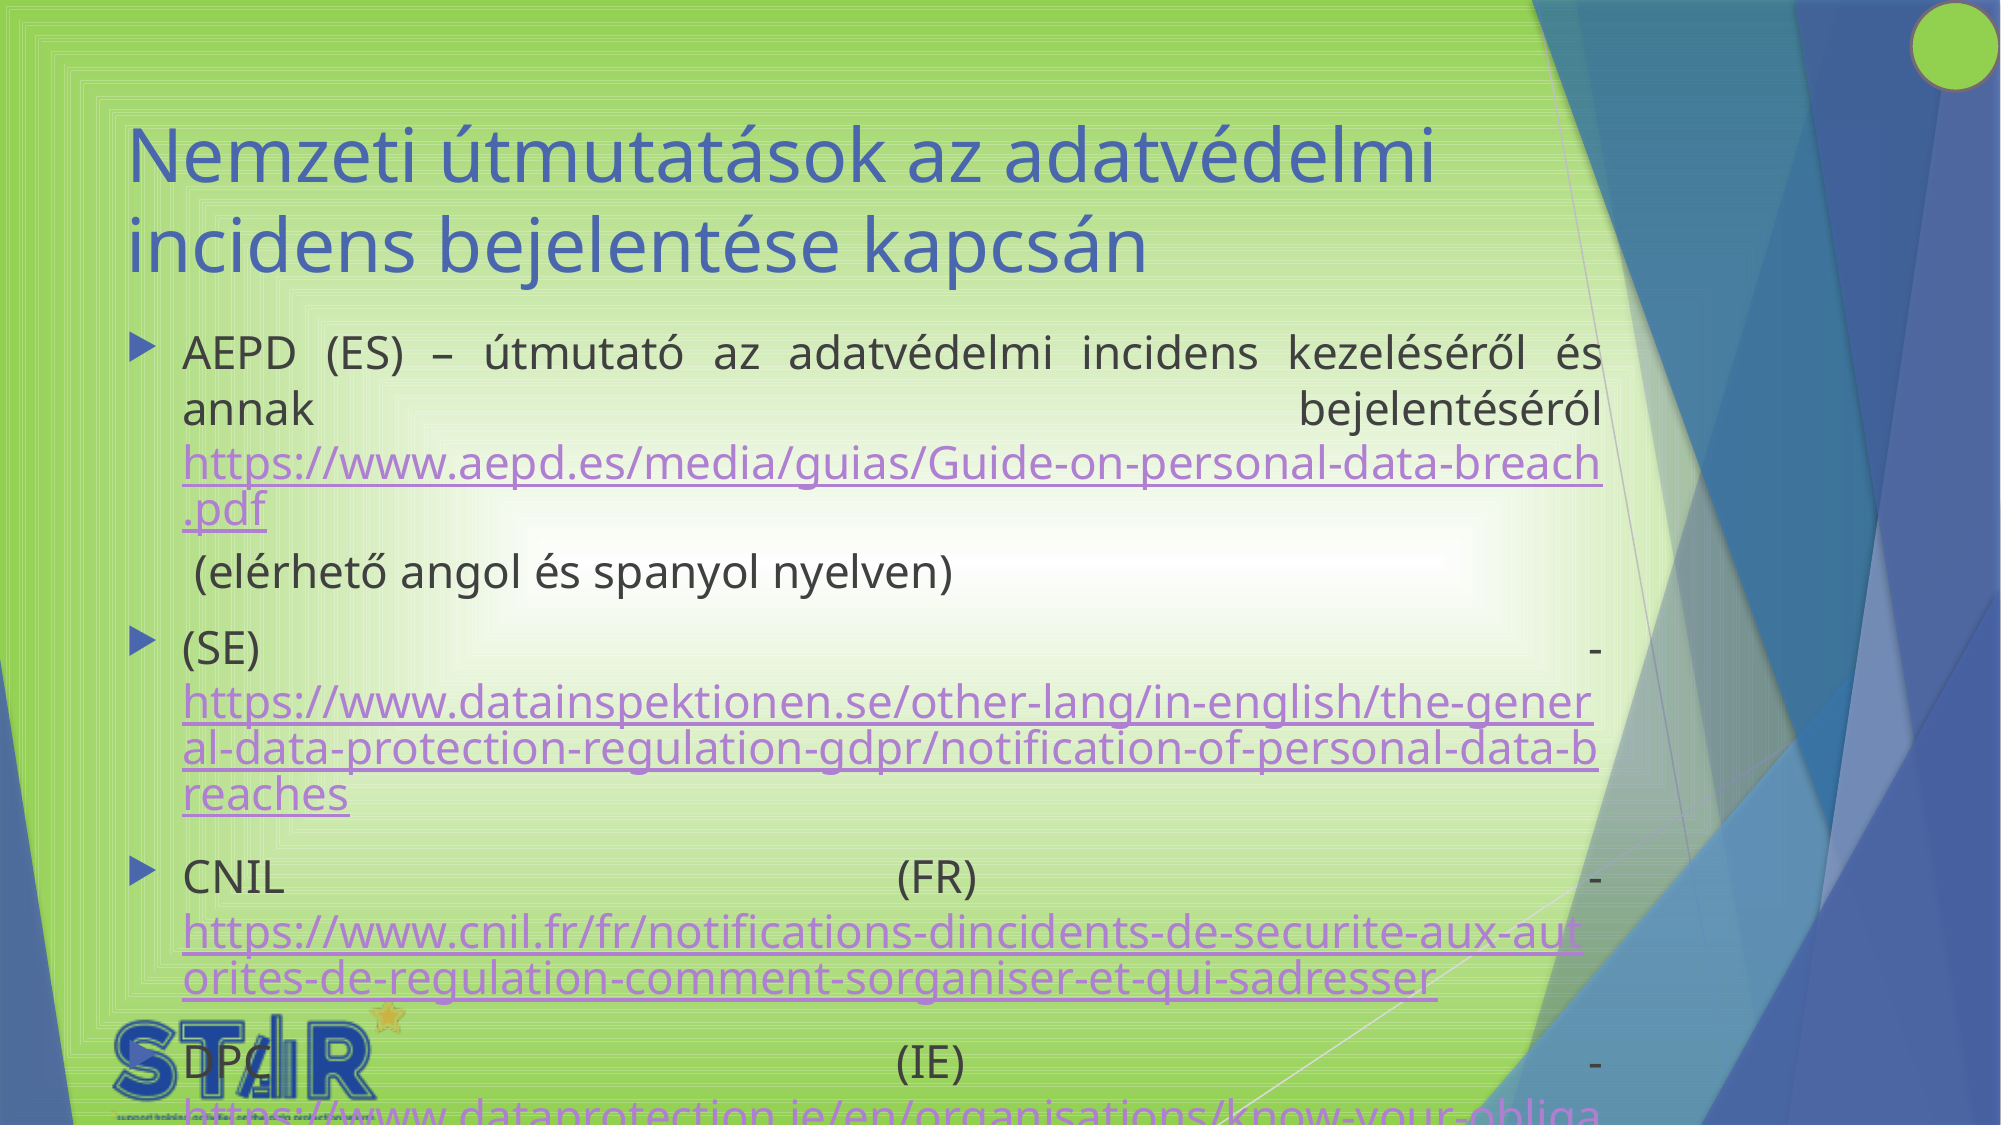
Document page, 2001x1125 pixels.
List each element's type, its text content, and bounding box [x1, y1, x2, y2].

title Nemzeti útmutatások az adatvédelmi incidens bejelentése kapcsán [111, 99, 1522, 316]
list AEPD (ES) – útmutató az adatvédelmi incidens kezeléséről és annak bejelentéséról https://www.aepd.es/media/guias/Guide-on-personal-data-breach.pdf (elérhető angol és spanyol nyelven) (SE) - https://www.datainspektionen.se/other-lang/in-english/the-general-data-protection-regulation-gdpr/notification-of-personal-data-breaches CNIL (FR) - https://www.cnil.fr/fr/notifications-dincidents-de-securite-aux-autorites-de-regulation-comment-sorganiser-et-qui-sadresser DPC (IE) - https://www.dataprotection.ie/en/organisations/know-your-obligations/breach-notification [111, 316, 1619, 991]
text_box [1909, 0, 2000, 93]
